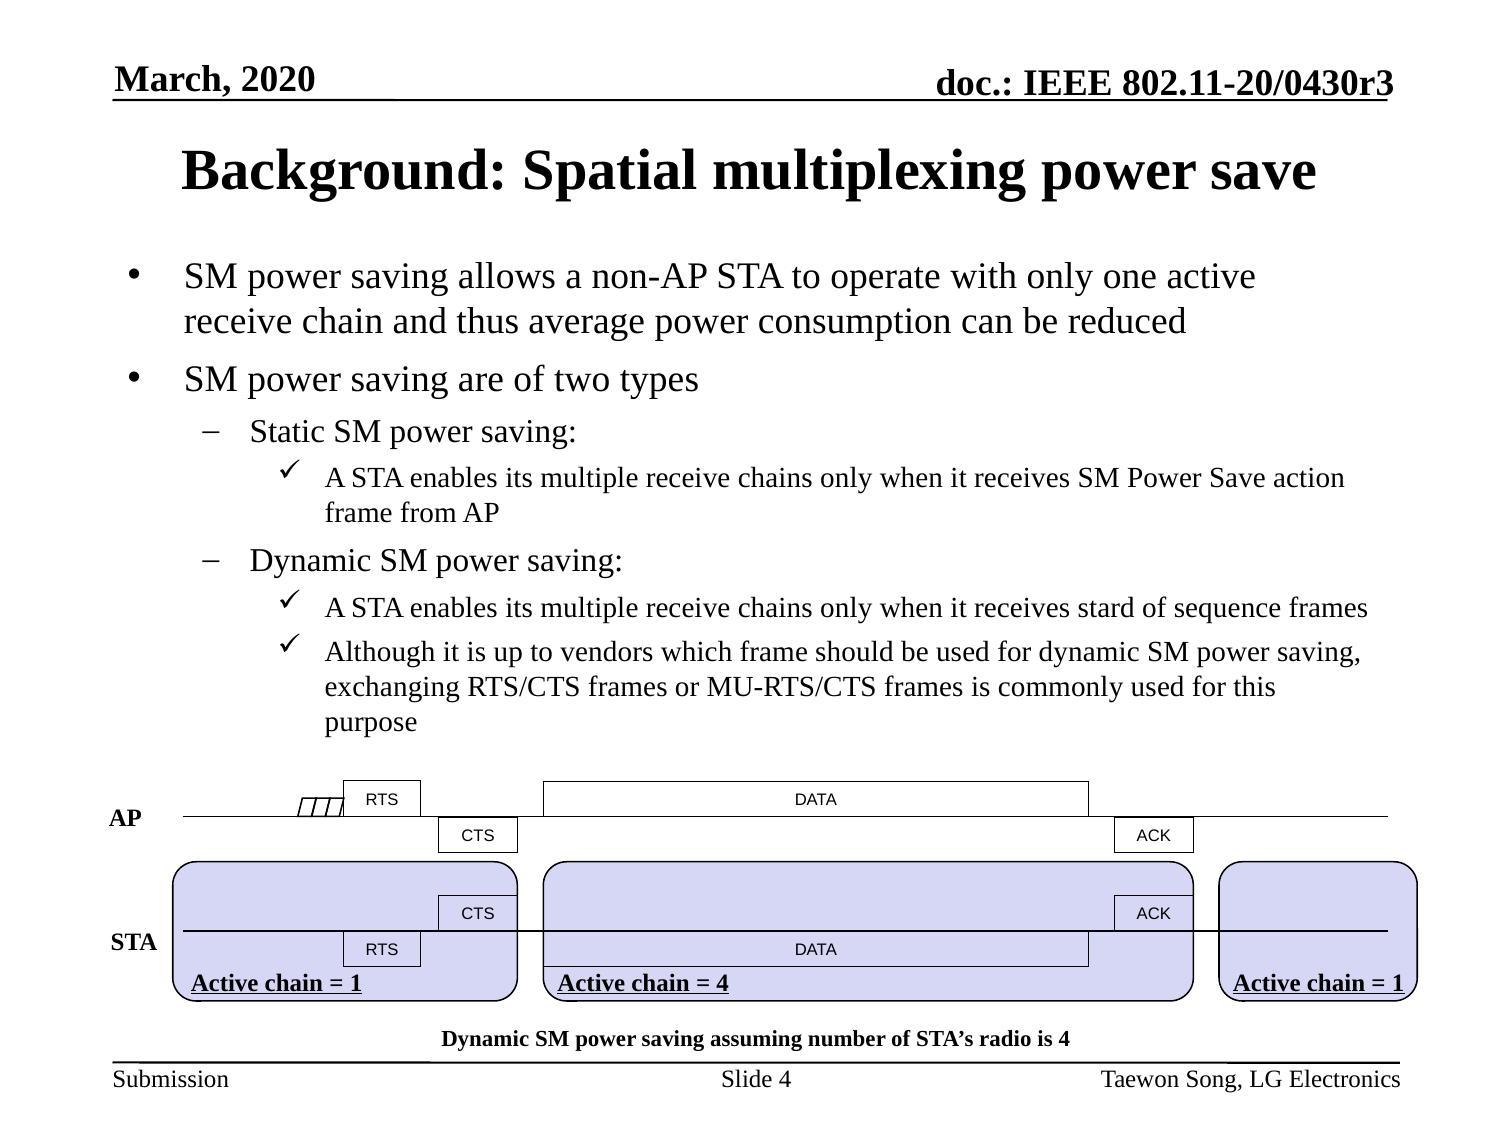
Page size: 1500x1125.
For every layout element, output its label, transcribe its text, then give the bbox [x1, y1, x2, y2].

text_box STA [95, 917, 173, 963]
text_box DATA [543, 781, 1089, 815]
text_box AP [93, 793, 157, 839]
text_box RTS [343, 939, 421, 967]
text_box CTS [438, 824, 518, 853]
text_box Active chain = 1 [1218, 958, 1433, 1004]
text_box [297, 797, 345, 817]
text_box Active chain = 1 [176, 958, 391, 1004]
footer Taewon Song, LG Electronics [878, 1061, 1402, 1093]
text_box [1388, 861, 1418, 958]
list SM power saving allows a non-AP STA to operate with only one active receive chain and thus average power consumption can be reduced SM power saving are of two types Static SM power saving: A STA enables its multiple receive chains only when it receives SM Power Save action frame from AP Dynamic SM power saving: A STA enables its multiple receive chains only when it receives stard of sequence frames Although it is up to vendors which frame should be used for dynamic SM power saving, exchanging RTS/CTS frames or MU-RTS/CTS frames is commonly used for this purpose [112, 243, 1388, 1000]
text_box CTS [438, 895, 518, 930]
text_box ACK [1114, 895, 1194, 930]
text_box RTS [343, 780, 421, 815]
slide_number Slide 4 [712, 1061, 800, 1123]
text_box Dynamic SM power saving assuming number of STA’s radio is 4 [381, 1015, 1132, 1058]
text_box Active chain = 4 [542, 958, 758, 1004]
text_box DATA [543, 939, 1089, 967]
text_box ACK [1114, 824, 1194, 853]
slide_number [114, 54, 423, 100]
title Background: Spatial multiplexing power save [112, 112, 1388, 221]
